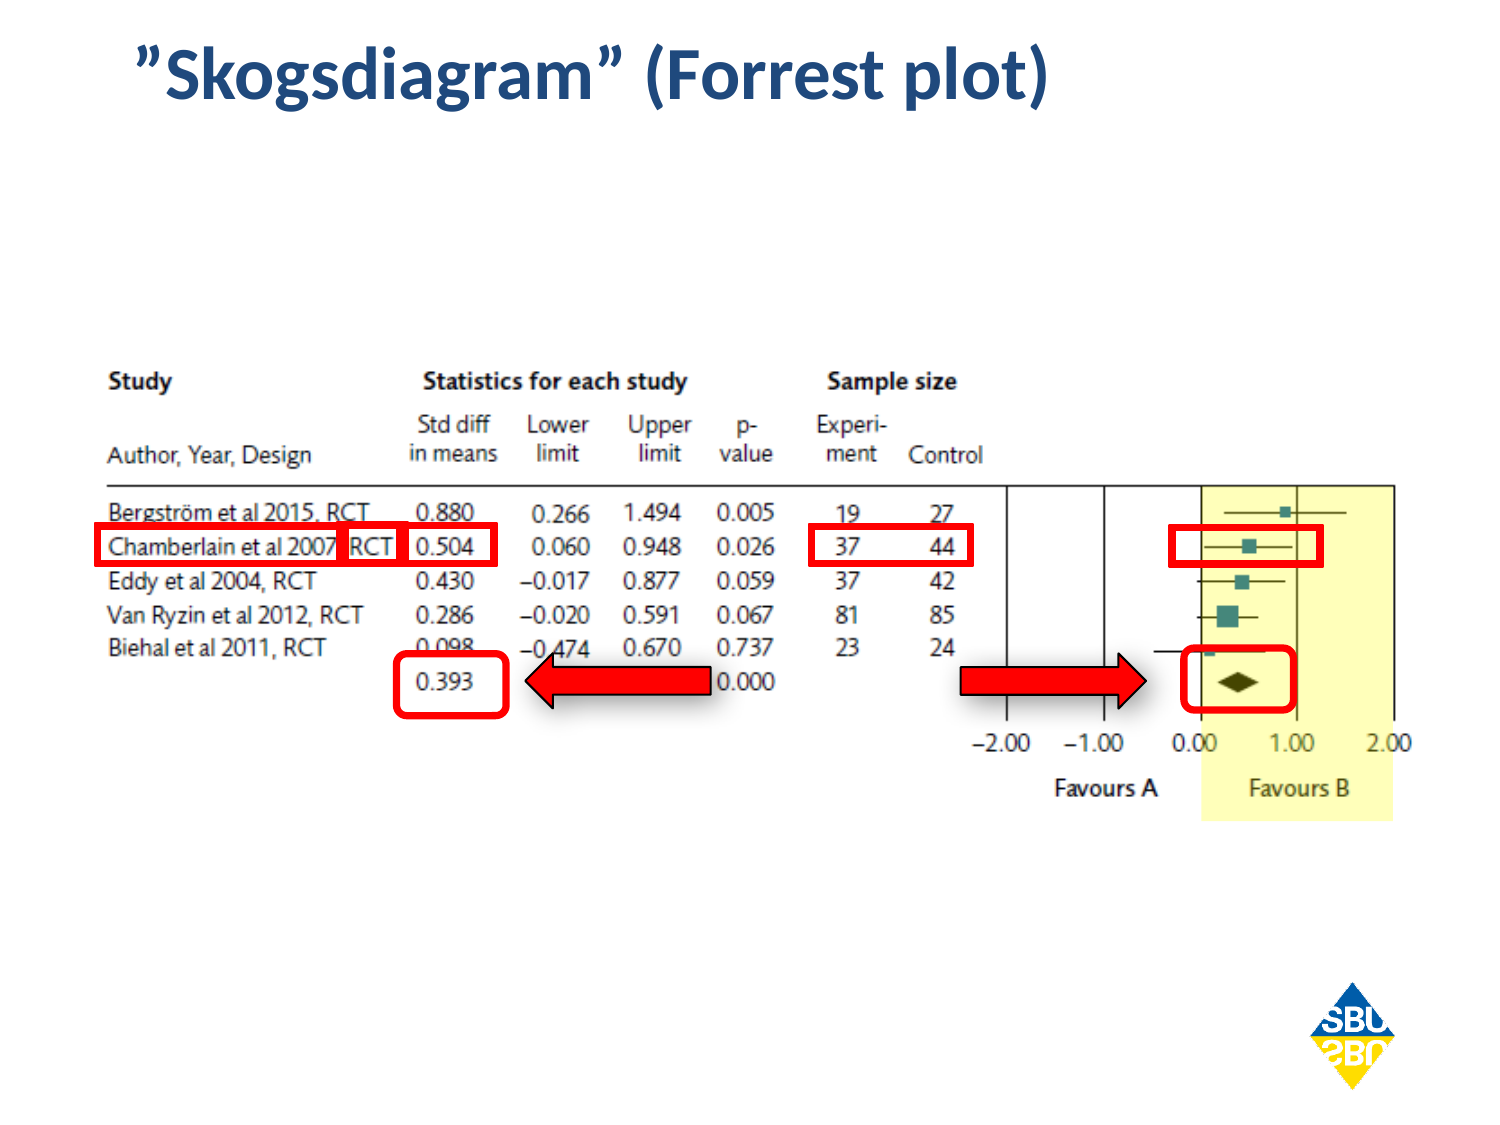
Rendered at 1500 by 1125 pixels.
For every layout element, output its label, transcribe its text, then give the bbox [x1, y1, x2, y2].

picture [88, 348, 1440, 835]
picture [1302, 972, 1403, 1101]
title ”Skogsdiagram” (Forrest plot) [117, 17, 1468, 205]
